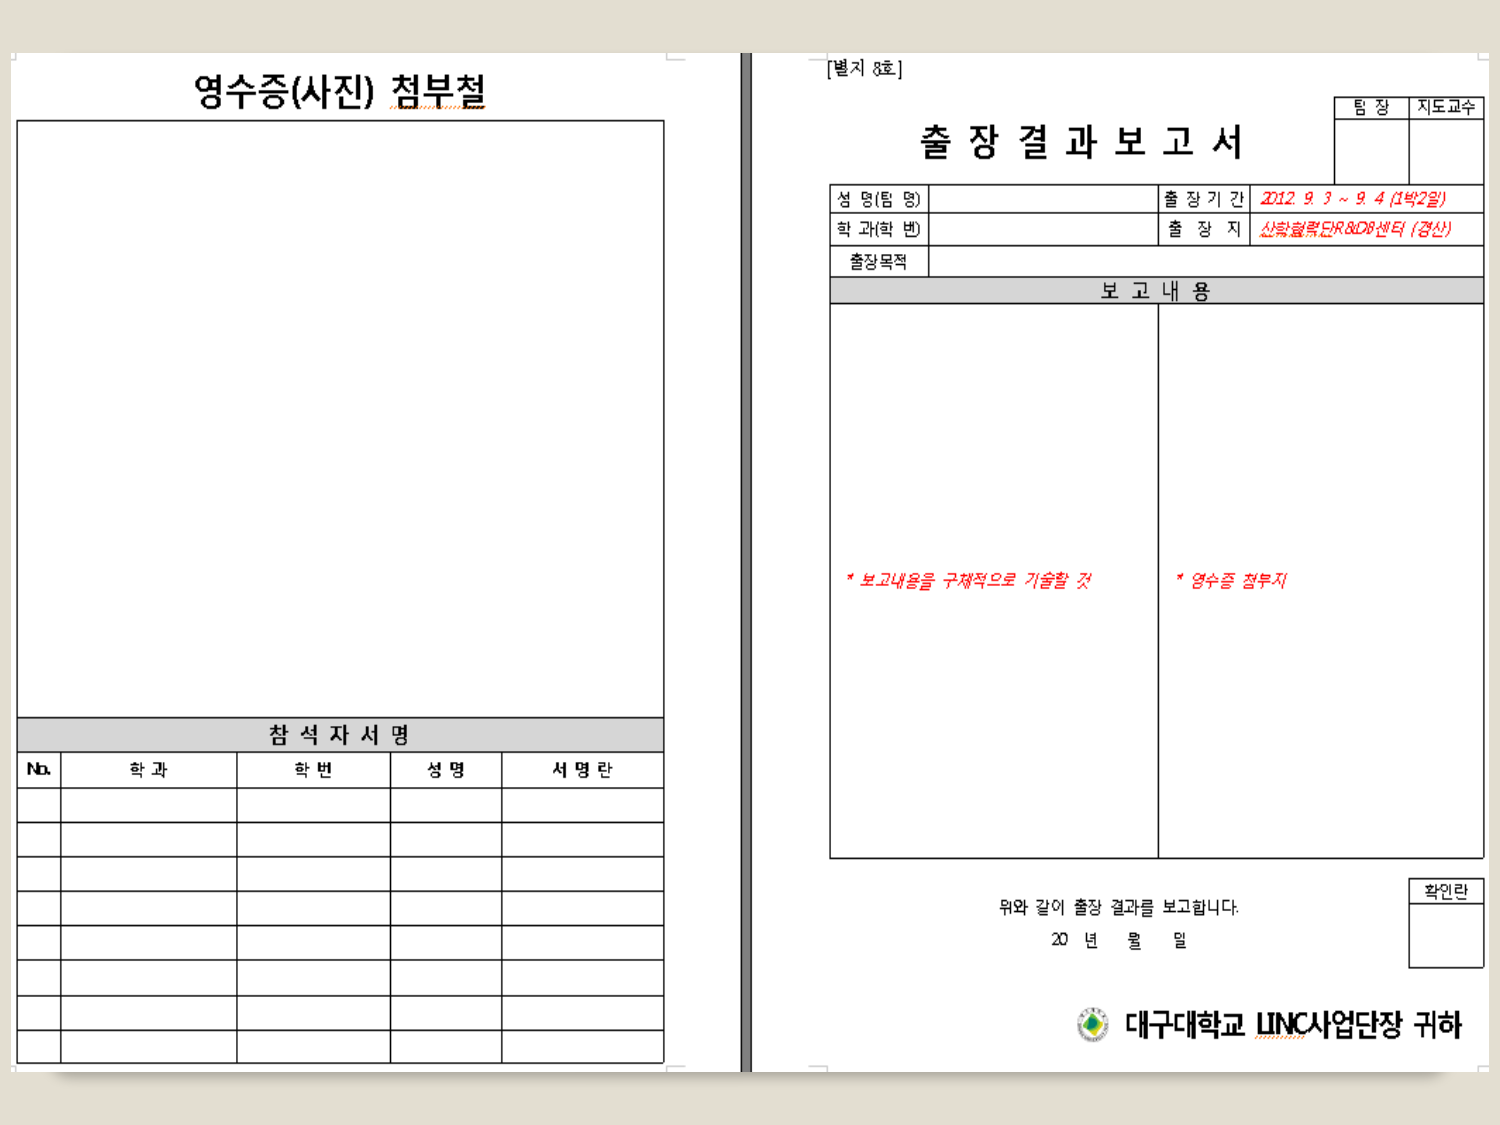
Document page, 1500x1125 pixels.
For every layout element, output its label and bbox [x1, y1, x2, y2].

picture [11, 52, 1489, 1073]
